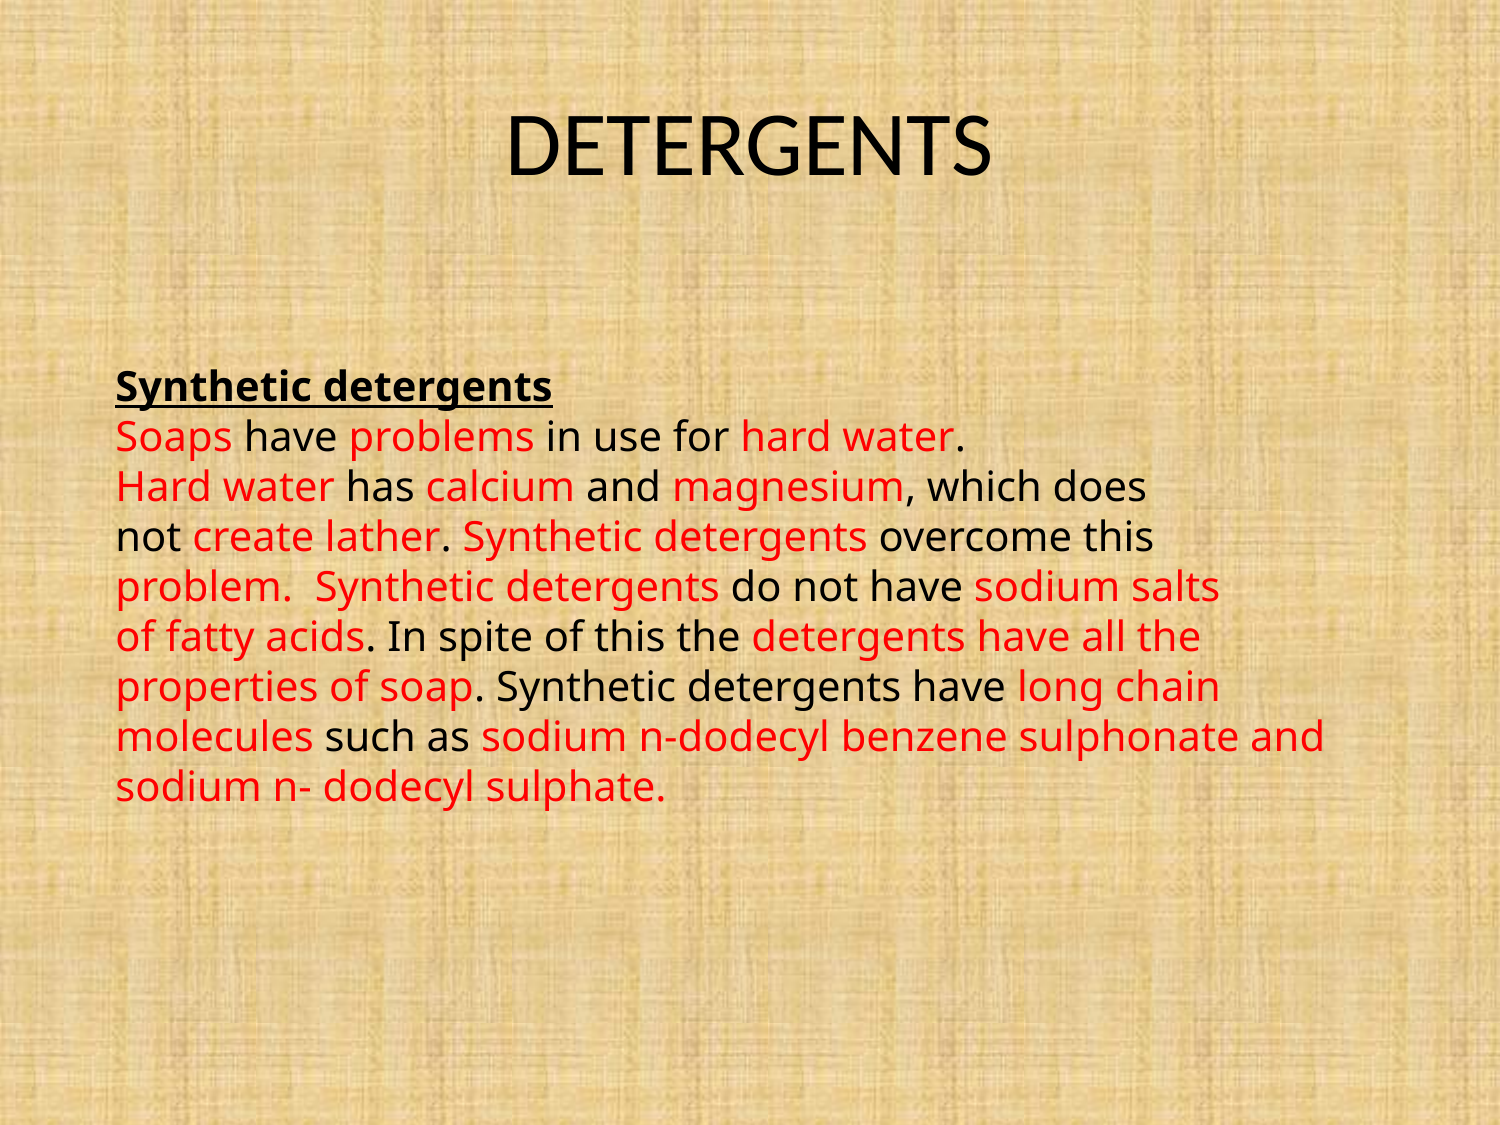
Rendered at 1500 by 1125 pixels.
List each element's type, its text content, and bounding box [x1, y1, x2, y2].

title DETERGENTS [75, 45, 1425, 233]
text_box Synthetic detergents Soaps have problems in use for hard water. Hard water has calcium and magnesium, which does not create lather. Synthetic detergents overcome this problem. Synthetic detergents do not have sodium salts of fatty acids. In spite of this the detergents have all the properties of soap. Synthetic detergents have long chain molecules such as sodium n-dodecyl benzene sulphonate and sodium n- dodecyl sulphate. [100, 352, 1351, 868]
picture [0, 0, 1500, 1125]
